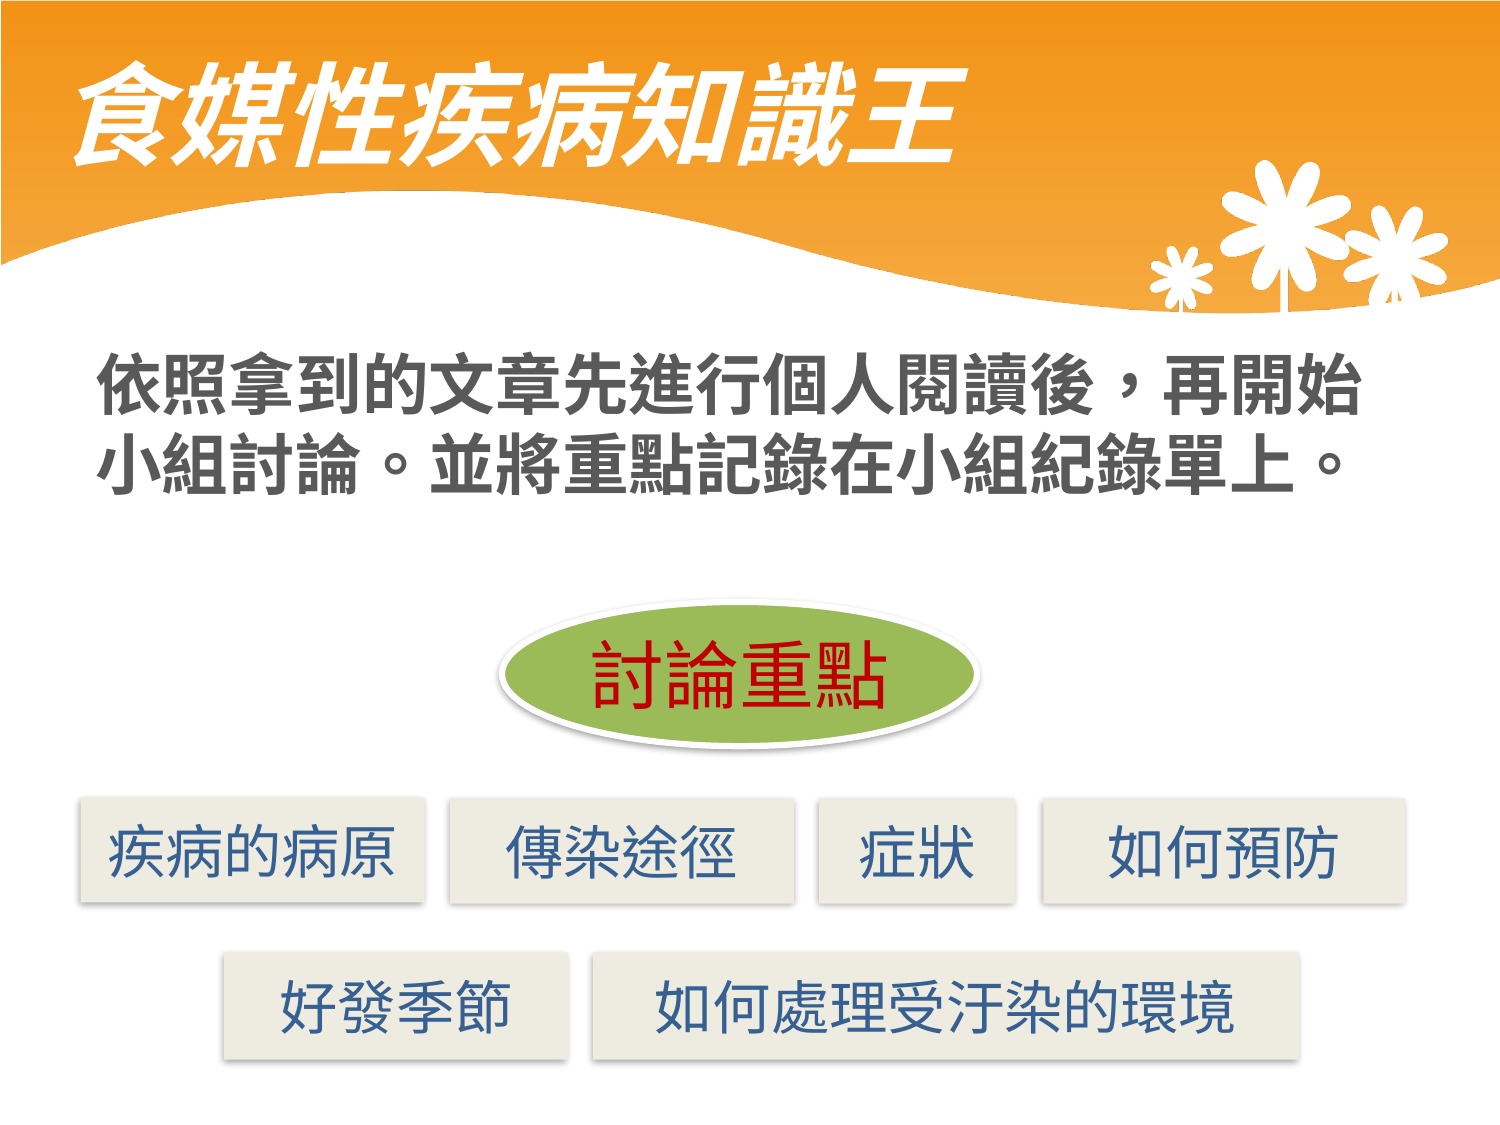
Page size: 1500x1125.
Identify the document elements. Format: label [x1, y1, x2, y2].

picture [0, 0, 1500, 1125]
text_box [80, 601, 1406, 1060]
